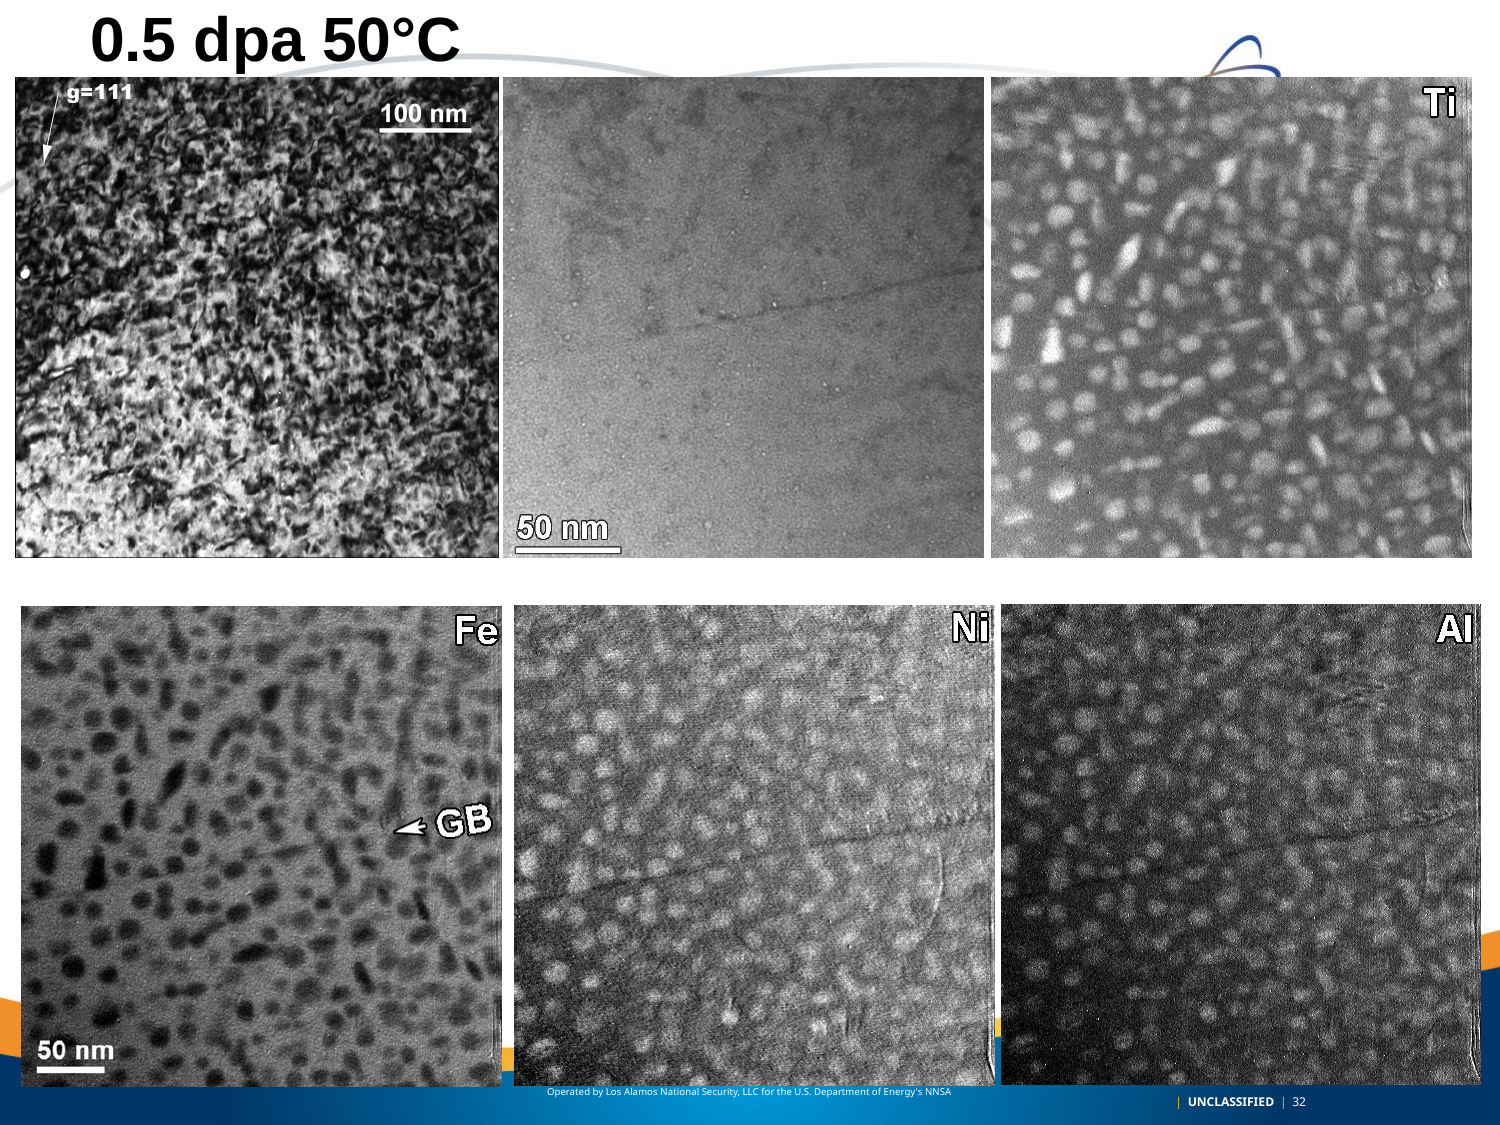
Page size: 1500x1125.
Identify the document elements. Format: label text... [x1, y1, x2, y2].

picture [0, 0, 1500, 1125]
title 0.5 dpa 50°C [75, 0, 844, 74]
